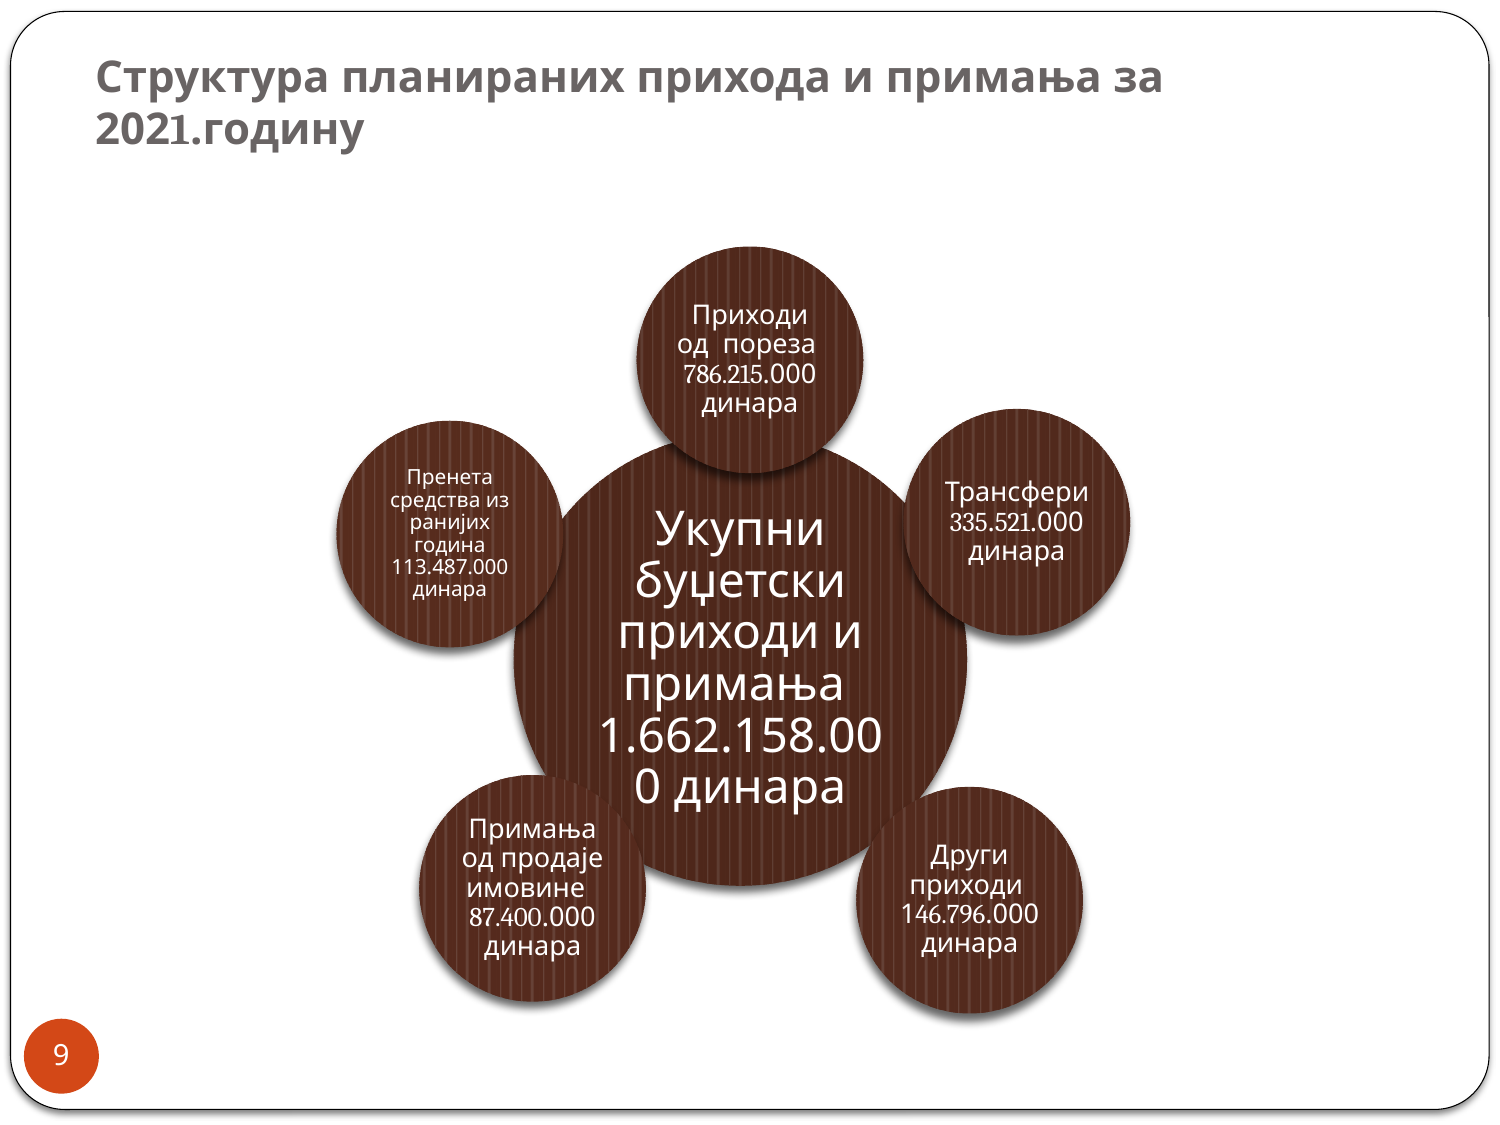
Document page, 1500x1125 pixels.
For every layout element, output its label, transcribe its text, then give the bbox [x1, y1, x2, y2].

slide_number 9 [23, 1018, 99, 1094]
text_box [203, 232, 1297, 1021]
title Структура планираних прихода и примања за 2021.годину [80, 40, 1431, 169]
